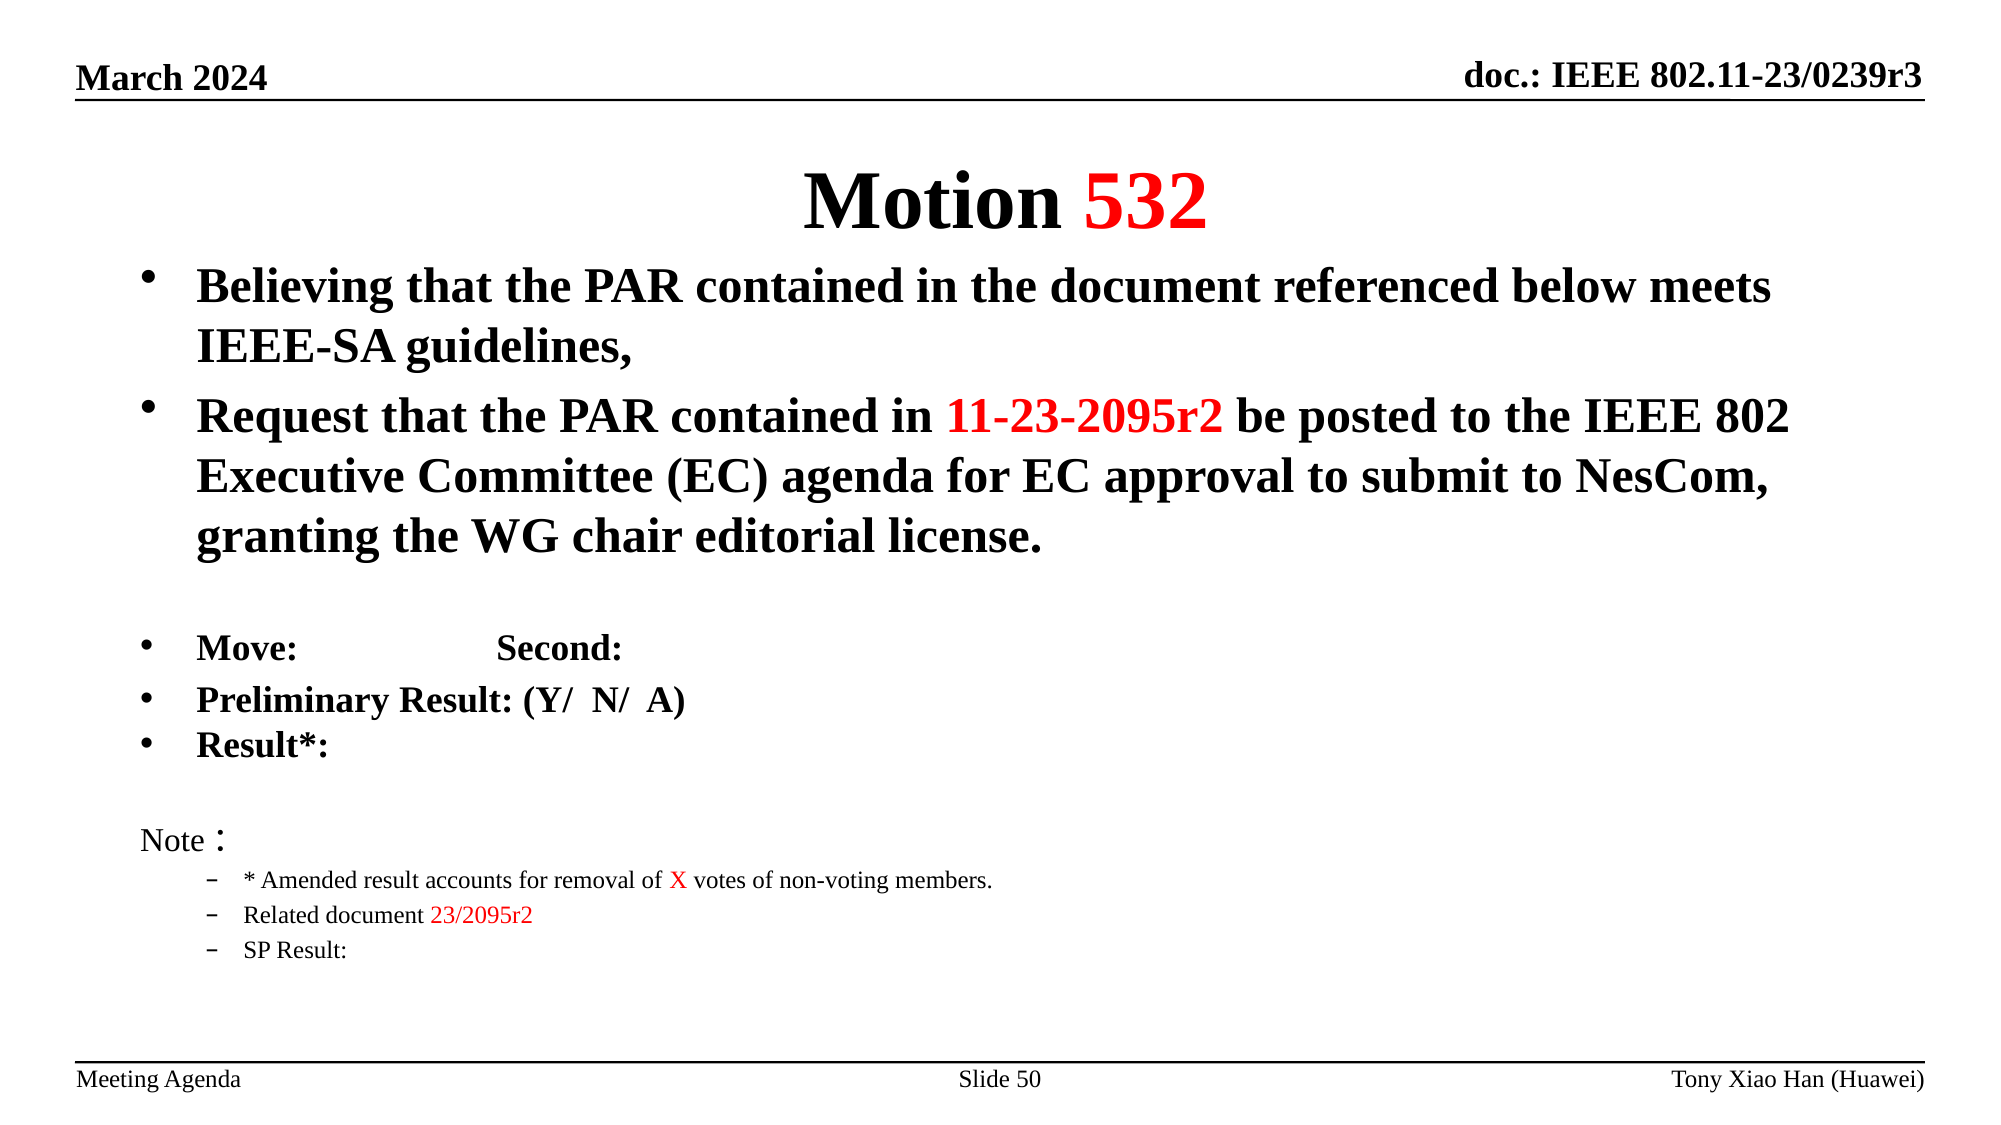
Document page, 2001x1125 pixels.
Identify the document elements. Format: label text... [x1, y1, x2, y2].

text_box Motion 532 [368, 137, 1644, 212]
text_box Believing that the PAR contained in the document referenced below meets IEEE-SA guidelines, Request that the PAR contained in 11-23-2095r2 be posted to the IEEE 802 Executive Committee (EC) agenda for EC approval to submit to NesCom, granting the WG chair editorial license. Move: Second: Preliminary Result: (Y/ N/ A) Result*: Note： * Amended result accounts for removal of X votes of non-voting members. Related document 23/2095r2 SP Result: [125, 212, 1888, 1038]
